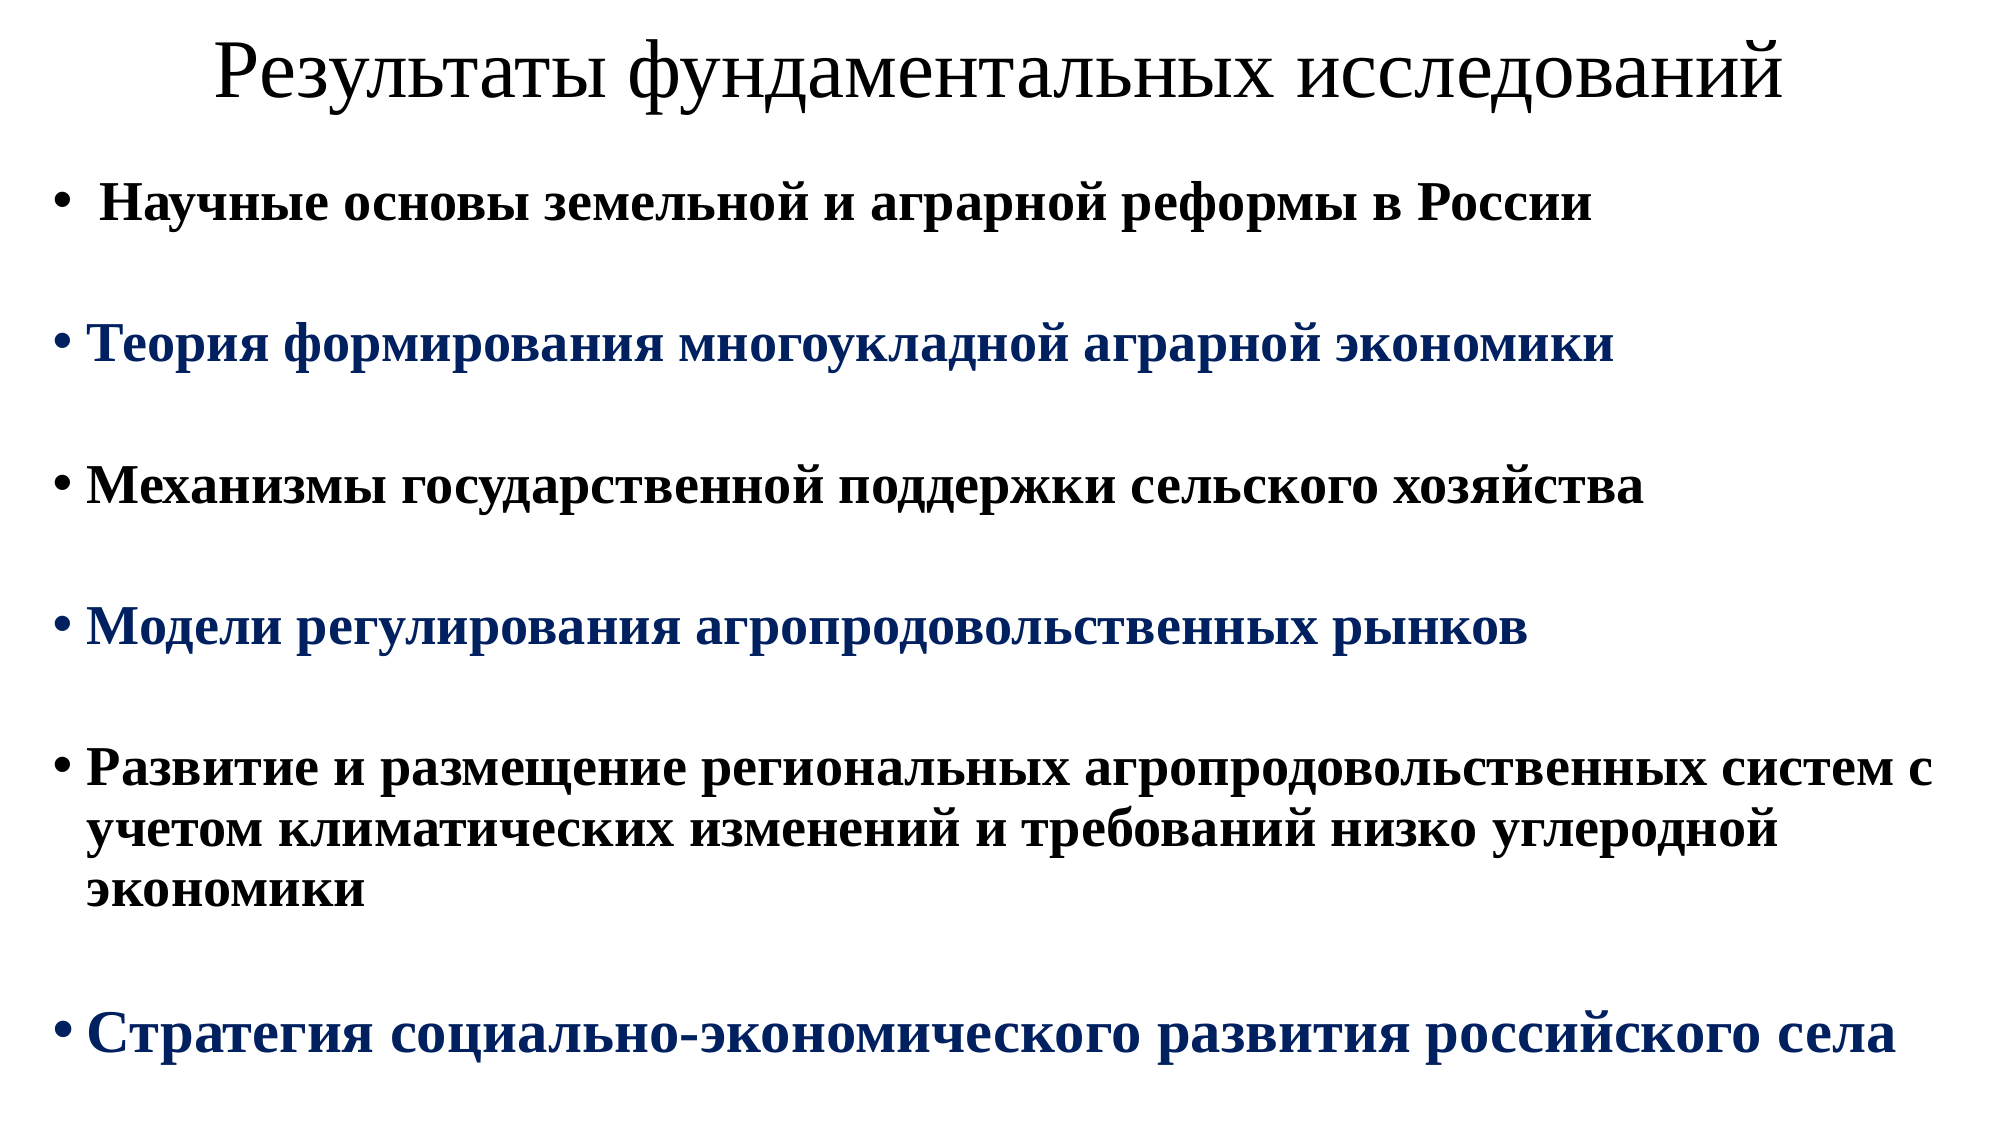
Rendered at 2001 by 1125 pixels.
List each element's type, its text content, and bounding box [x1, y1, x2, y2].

title Результаты фундаментальных исследований [137, 29, 1863, 112]
list Научные основы земельной и аграрной реформы в России Теория формирования многоукладной аграрной экономики Механизмы государственной поддержки сельского хозяйства Модели регулирования агропродовольственных рынков Развитие и размещение региональных агропродовольственных систем с учетом климатических изменений и требований низко углеродной экономики Стратегия социально-экономического развития российского села [37, 164, 1975, 1096]
